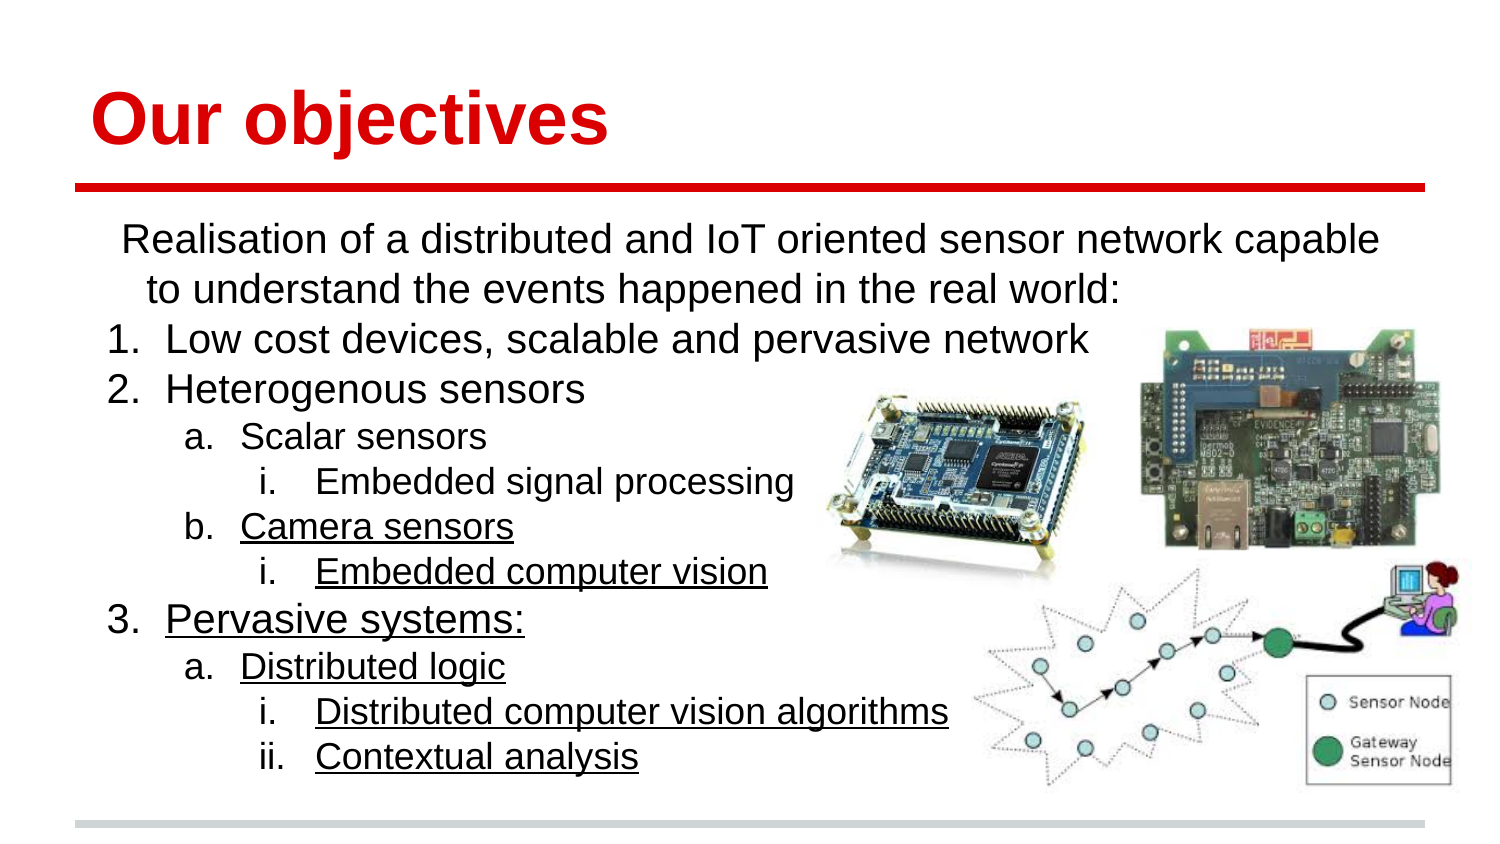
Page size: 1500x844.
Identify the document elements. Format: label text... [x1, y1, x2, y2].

picture [1139, 327, 1442, 552]
title Our objectives [75, 33, 1425, 175]
list Realisation of a distributed and IoT oriented sensor network capable to understand the events happened in the real world: Low cost devices, scalable and pervasive network Heterogenous sensors Scalar sensors Embedded signal processing Camera sensors Embedded computer vision Pervasive systems: Distributed logic Distributed computer vision algorithms Contextual analysis [75, 196, 1425, 808]
picture [817, 388, 1473, 793]
